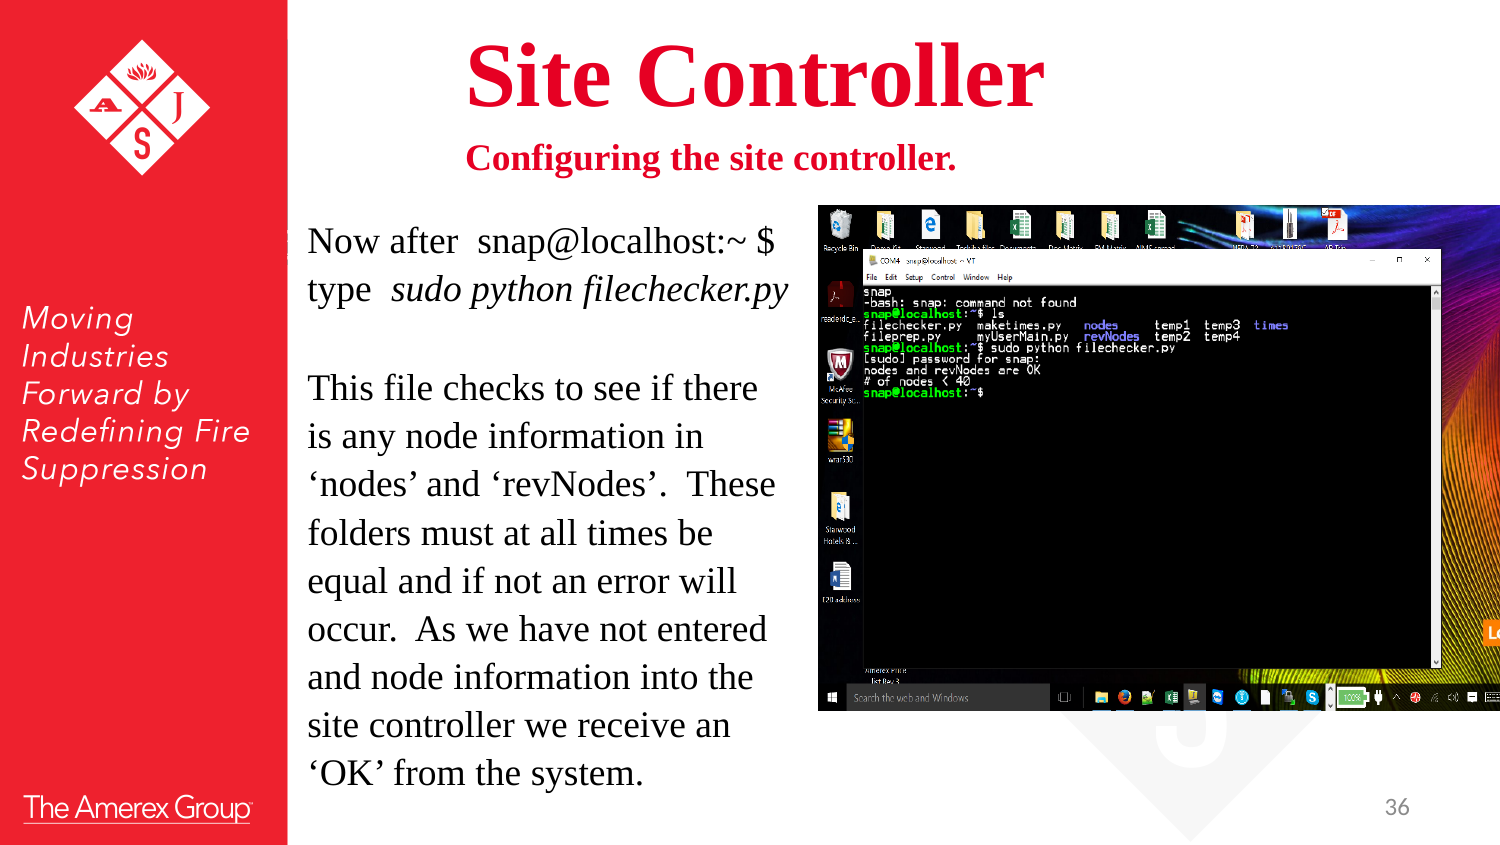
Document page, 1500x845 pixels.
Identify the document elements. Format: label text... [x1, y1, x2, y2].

text_box This file checks to see if there is any node information in ‘nodes’ and ‘revNodes’. These folders must at all times be equal and if not an error will occur. As we have not entered and node information into the site controller we receive an ‘OK’ from the system. [292, 352, 792, 801]
text_box [0, 0, 1500, 75]
text_box Site Controller Configuring the site controller. [450, 106, 1450, 186]
text_box Now after snap@localhost:~ $ type sudo python filechecker.py [292, 205, 806, 317]
slide_number 36 [1074, 782, 1425, 828]
text_box [0, 75, 1500, 150]
picture [0, 150, 1500, 845]
